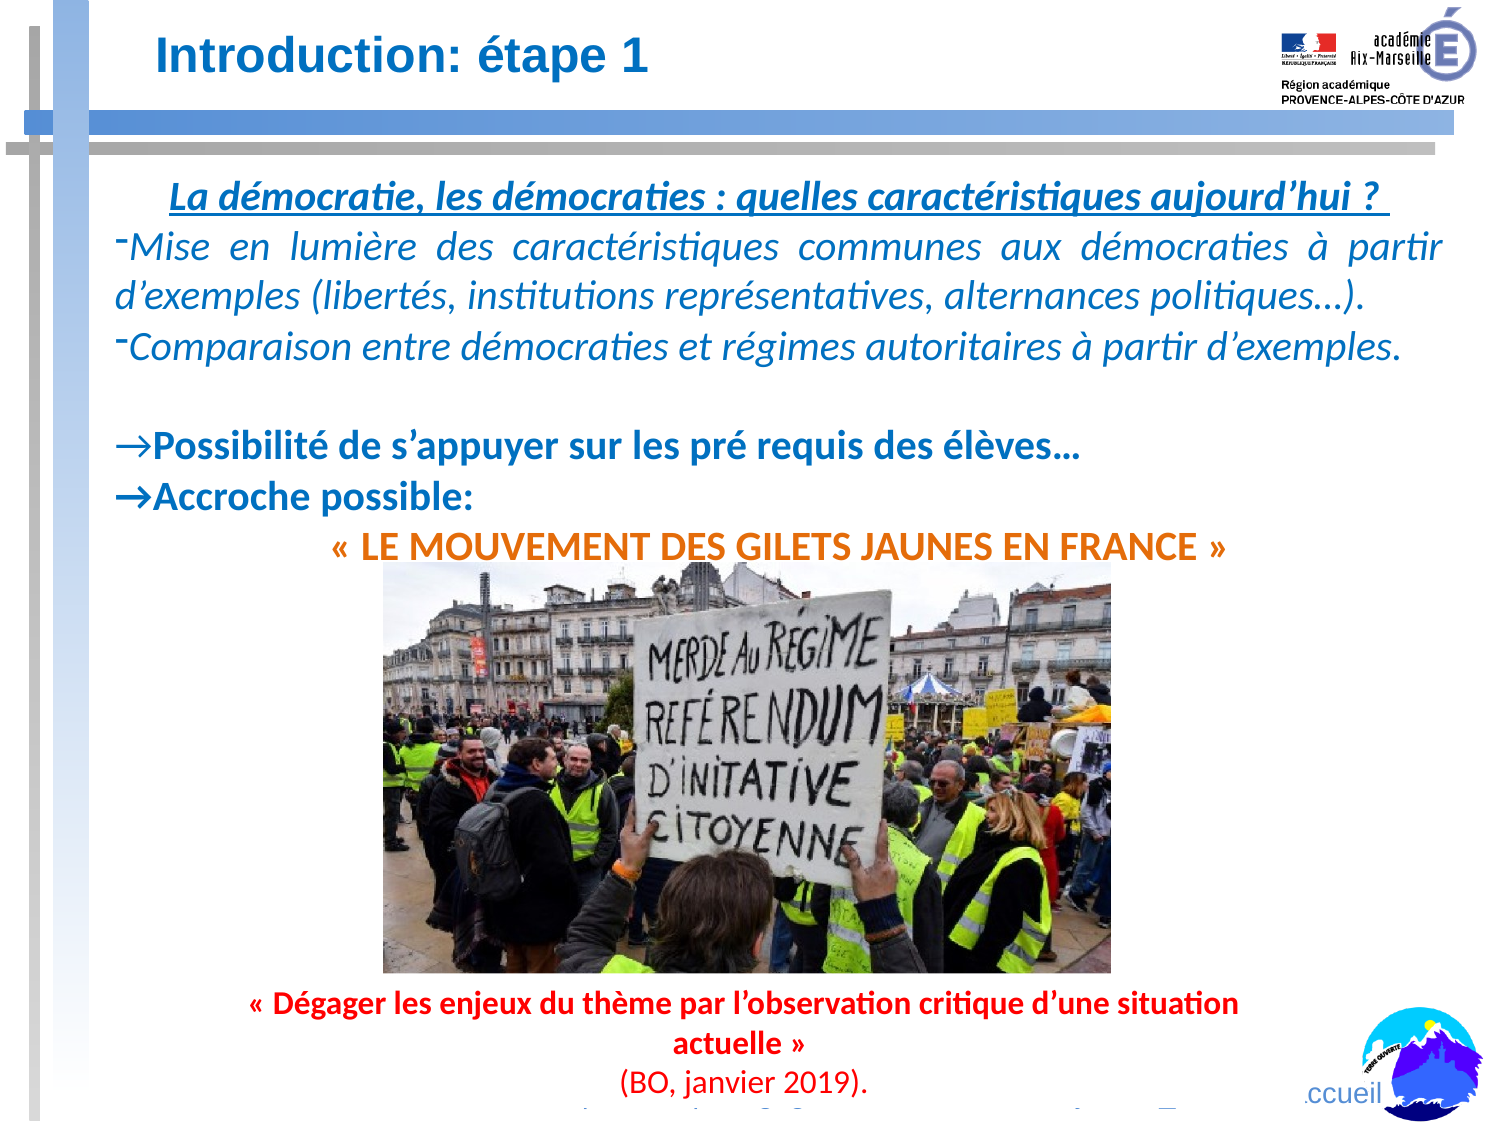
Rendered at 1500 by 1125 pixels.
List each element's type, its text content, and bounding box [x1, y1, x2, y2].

text_box « Dégager les enjeux du thème par l’observation critique d’une situation actuelle » (BO, janvier 2019). [182, 973, 1306, 1108]
text_box [27, 24, 42, 109]
text_box [27, 137, 42, 1122]
text_box [23, 109, 51, 137]
picture [383, 562, 1111, 1048]
picture [1269, 0, 1484, 114]
text_box [51, 0, 91, 1096]
text_box Introduction: étape 1 [140, 14, 679, 90]
text_box [42, 140, 51, 156]
picture [1360, 1006, 1484, 1122]
text_box [91, 140, 1437, 156]
text_box Site académique d’histoire-géographie : Terre Ouverte http://www.pedagogie.ac-aix-marseille.fr/jcms/c_43559/fr/accueil [534, 1031, 1355, 1117]
text_box [91, 109, 1456, 137]
text_box [4, 140, 27, 156]
text_box La démocratie, les démocraties : quelles caractéristiques aujourd’hui ? Mise en lumière des caractéristiques communes aux démocraties à partir d’exemples (libertés, institutions représentatives, alternances politiques…). Comparaison entre démocraties et régimes autoritaires à partir d’exemples. →Possibilité de s’appuyer sur les pré requis des élèves… →Accroche possible: « LE MOUVEMENT DES GILETS JAUNES EN FRANCE » [100, 160, 1459, 626]
